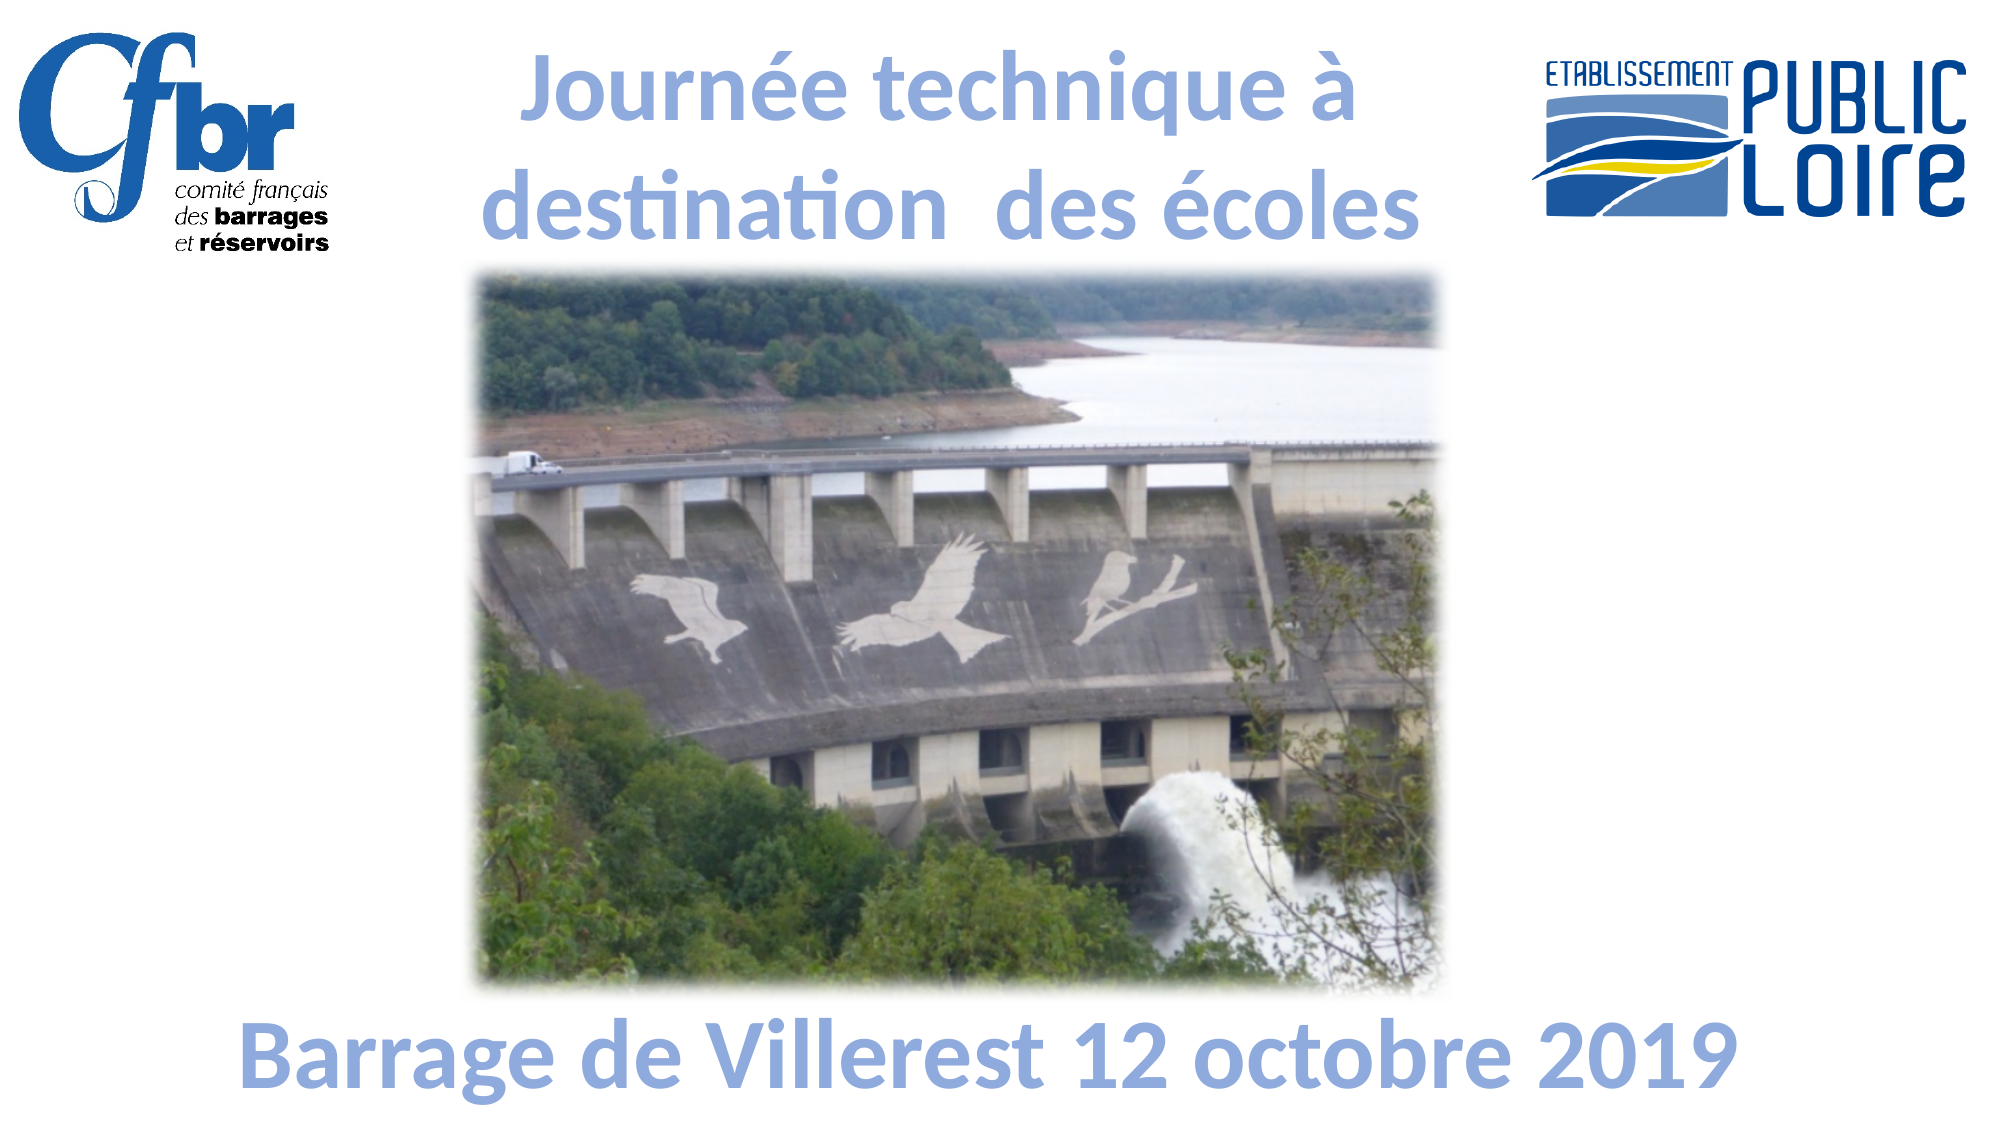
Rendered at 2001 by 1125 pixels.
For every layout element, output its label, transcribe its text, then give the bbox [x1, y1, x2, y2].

picture [17, 24, 330, 259]
picture [460, 258, 1454, 1003]
picture [1532, 55, 1971, 227]
text_box Barrage de Villerest 12 octobre 2019 [53, 981, 1925, 1117]
text_box Journée technique à destination des écoles [465, 12, 1437, 258]
